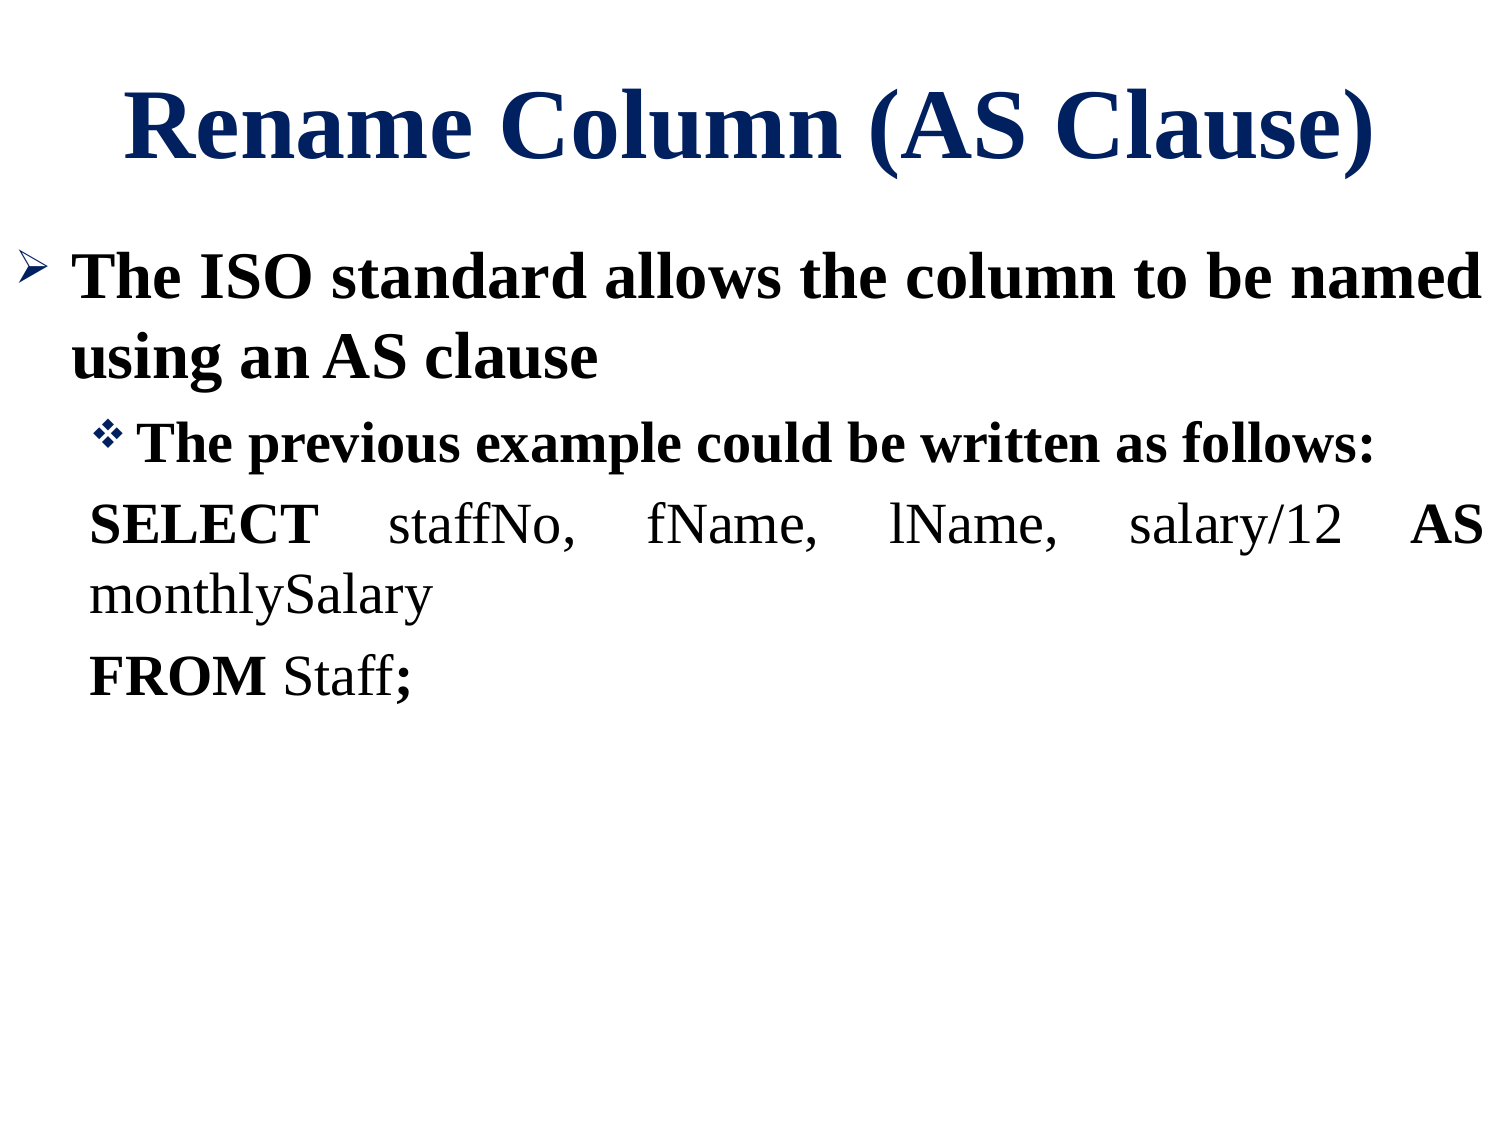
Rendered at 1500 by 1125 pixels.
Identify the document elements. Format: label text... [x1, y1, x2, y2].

text_box The ISO standard allows the column to be named using an AS clause The previous example could be written as follows: SELECT staffNo, fName, lName, salary/12 AS monthlySalary FROM Staff; [0, 224, 1500, 1125]
title Rename Column (AS Clause) [0, 37, 1500, 200]
